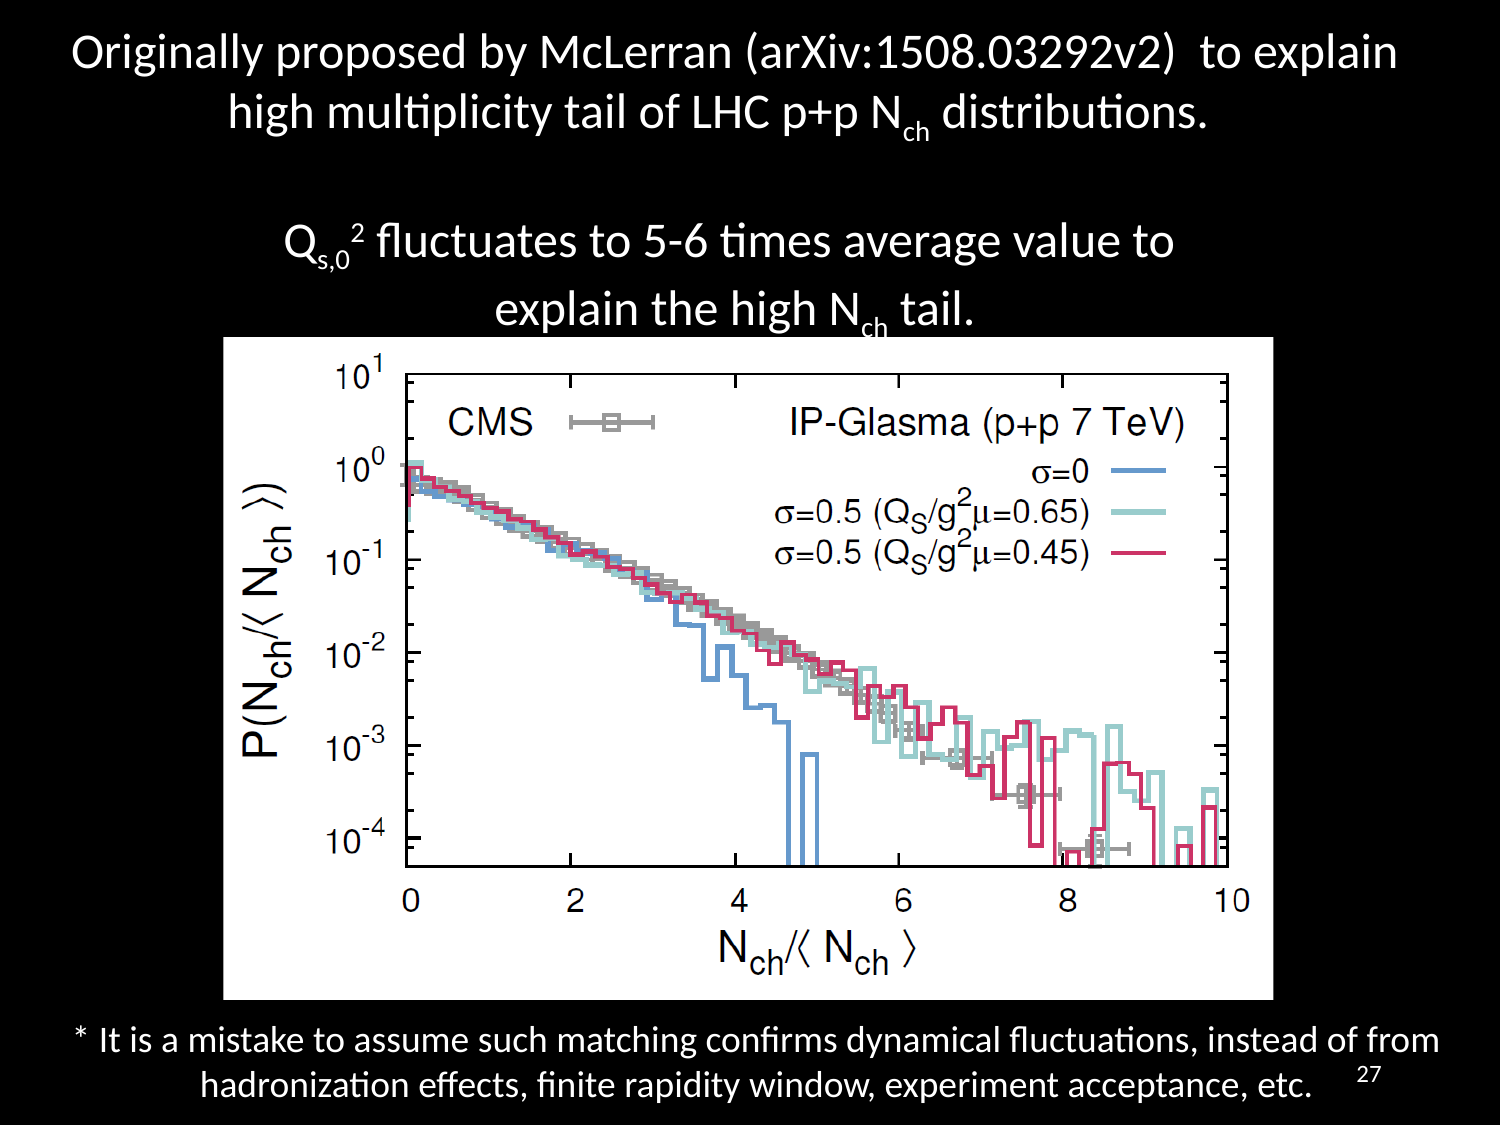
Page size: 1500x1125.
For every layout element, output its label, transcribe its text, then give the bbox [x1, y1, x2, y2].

text_box Originally proposed by McLerran (arXiv:1508.03292v2) to explain high multiplicity tail of LHC p+p Nch distributions. Qs,02 fluctuates to 5-6 times average value to explain the high Nch tail. [18, 11, 1451, 351]
text_box * It is a mistake to assume such matching confirms dynamical fluctuations, instead of from hadronization effects, finite rapidity window, experiment acceptance, etc. [38, 1007, 1476, 1113]
picture [223, 337, 1274, 1000]
